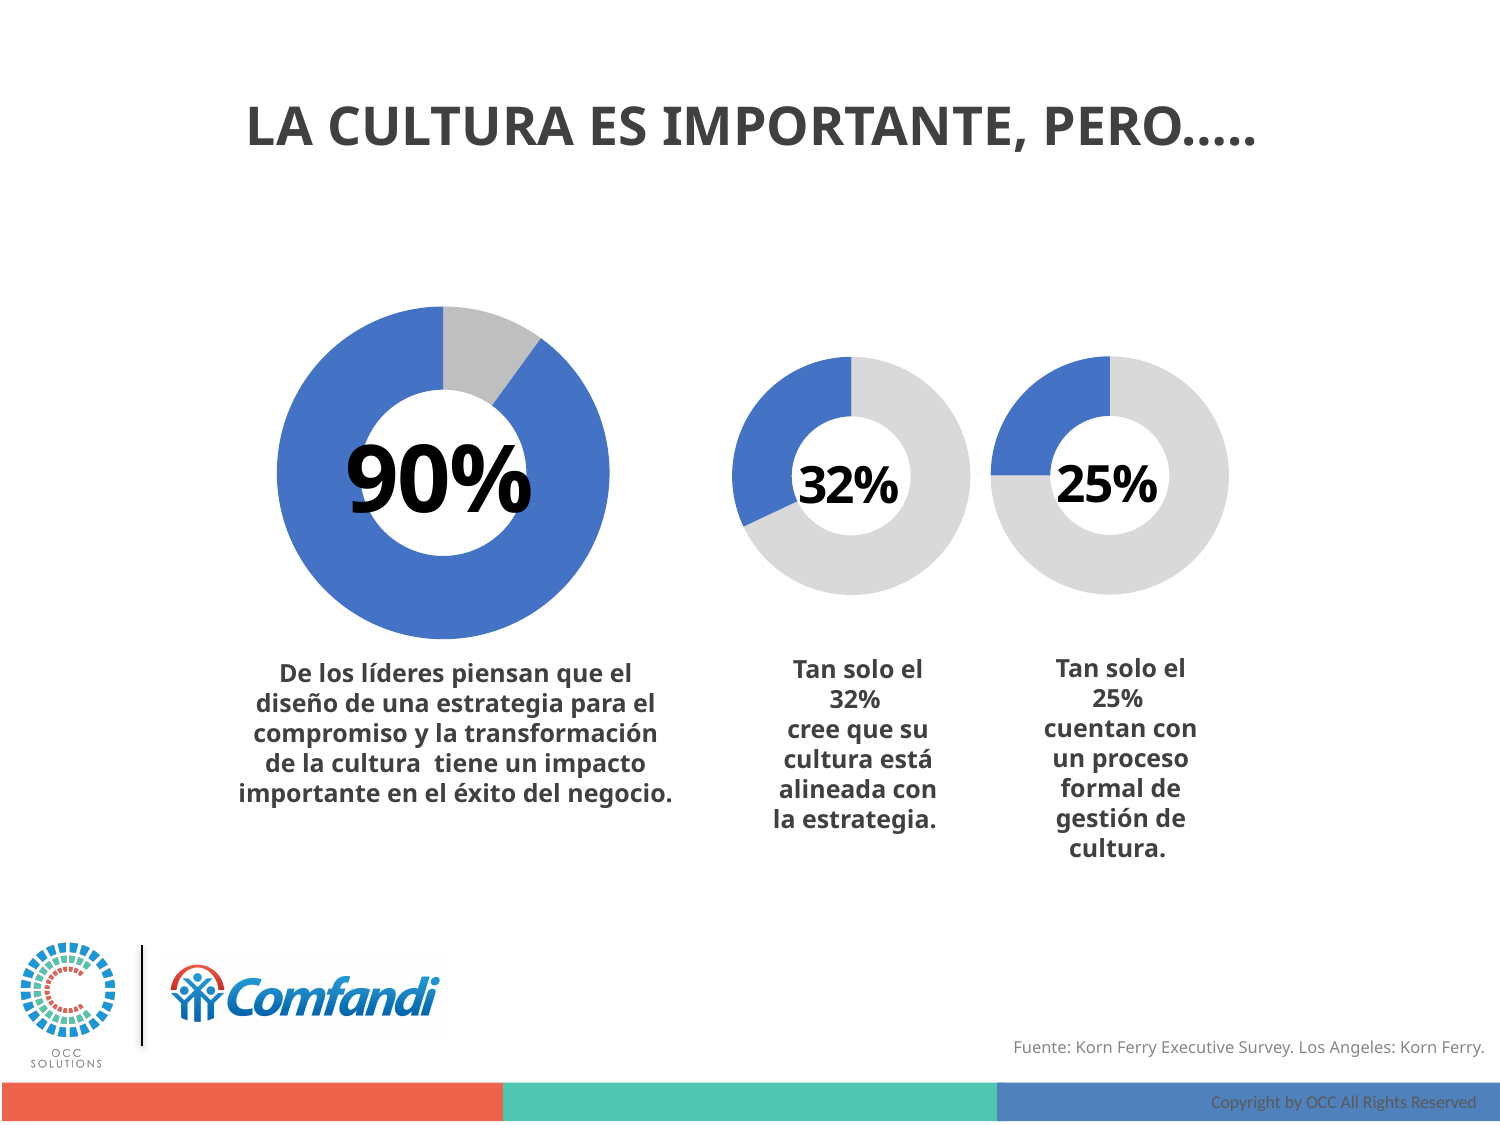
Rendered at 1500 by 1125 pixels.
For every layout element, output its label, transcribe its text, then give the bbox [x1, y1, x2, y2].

text_box Tan solo el 32% cree que su cultura está alineada con la estrategia. [750, 646, 966, 841]
text_box De los líderes piensan que el diseño de una estrategia para el compromiso y la transformación de la cultura tiene un impacto importante en el éxito del negocio. [223, 650, 689, 815]
title LA CULTURA ES IMPORTANTE, PERO….. [2, 42, 1500, 206]
picture [0, 933, 142, 1080]
chart [711, 351, 1250, 601]
text_box Fuente: Korn Ferry Executive Survey. Los Angeles: Korn Ferry. [998, 1029, 1500, 1065]
picture [159, 949, 451, 1041]
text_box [1, 1082, 1500, 1122]
chart [260, 282, 664, 651]
text_box Tan solo el 25% cuentan con un proceso formal de gestión de cultura. [1013, 645, 1229, 870]
